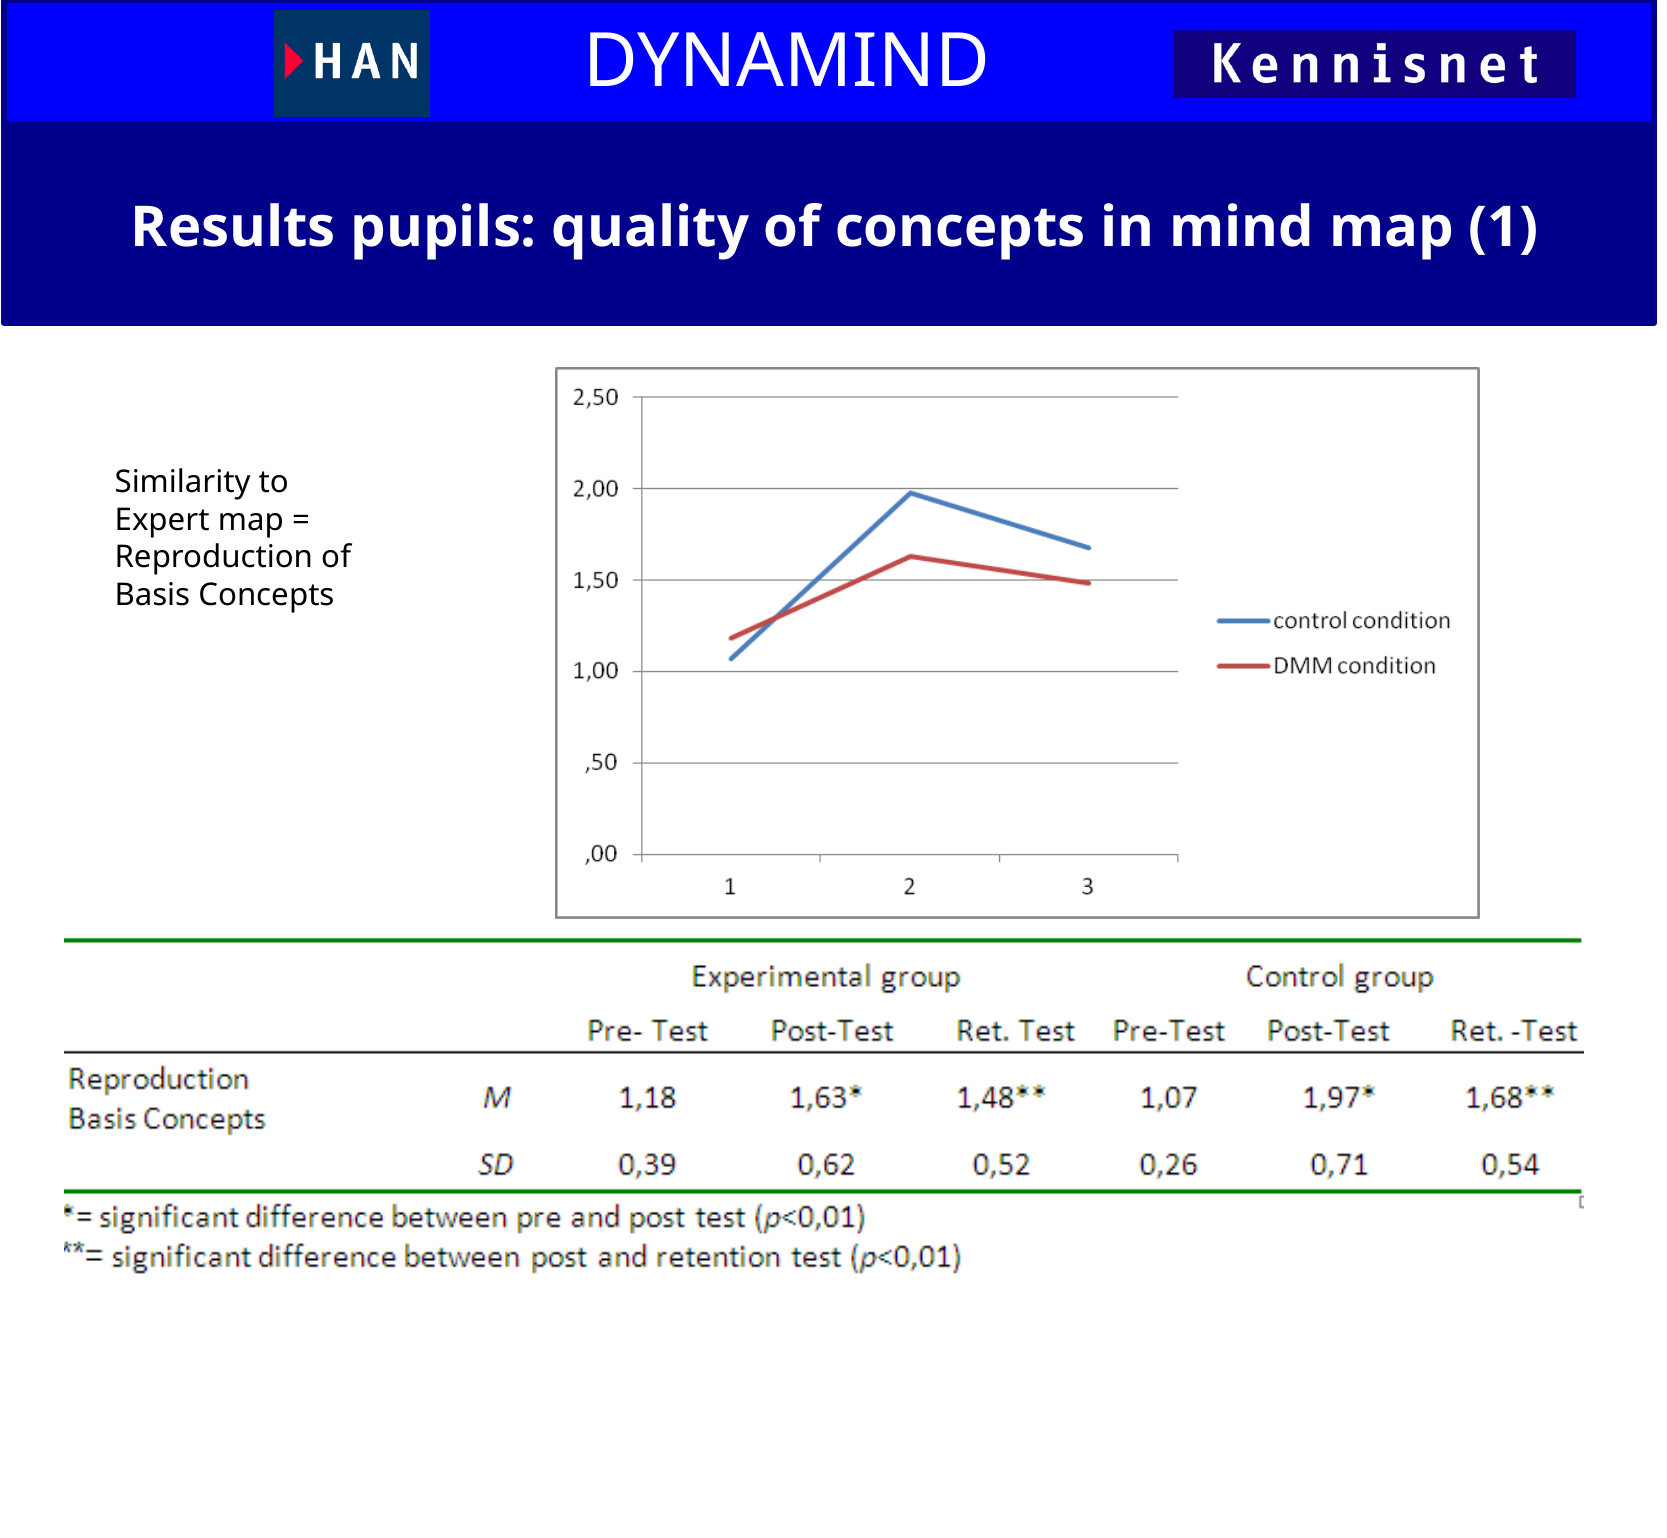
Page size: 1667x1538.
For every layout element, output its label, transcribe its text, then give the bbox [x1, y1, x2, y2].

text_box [3, 0, 1655, 323]
picture [64, 366, 1584, 1305]
text_box Similarity to Expert map = Reproduction of Basis Concepts [99, 454, 446, 619]
